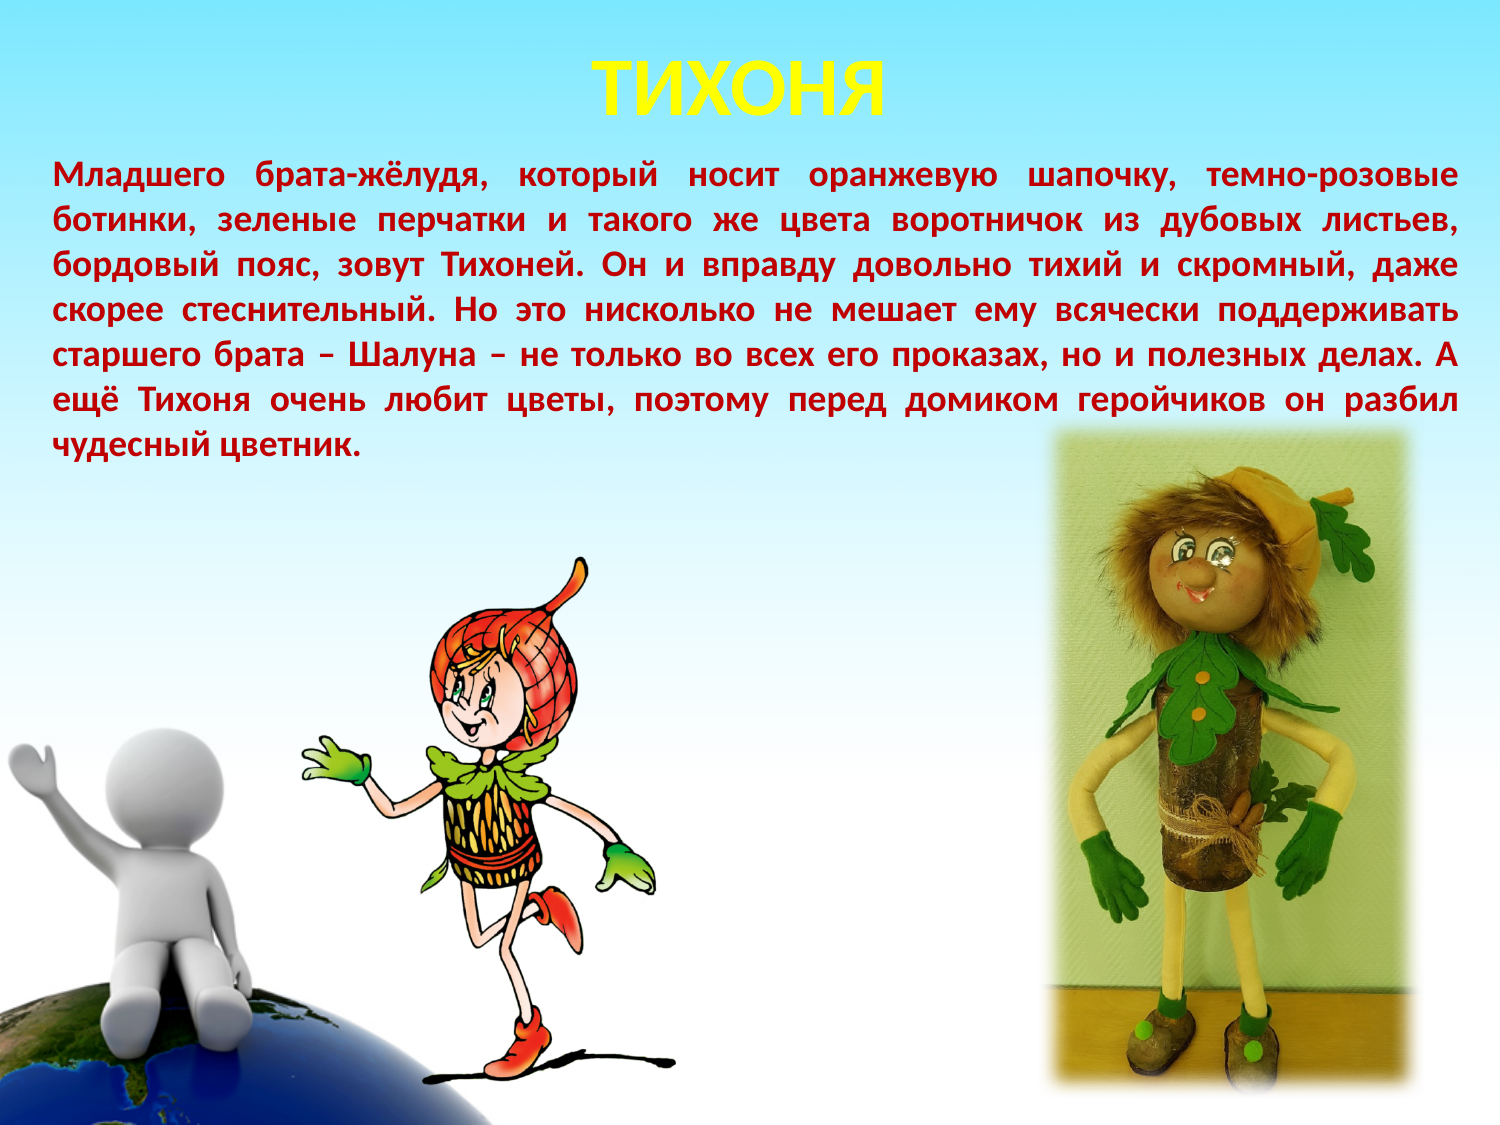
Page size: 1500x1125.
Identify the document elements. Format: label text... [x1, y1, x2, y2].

text_box ТИХОНЯ [576, 24, 903, 140]
picture [0, 0, 1500, 1125]
text_box Младшего брата-жёлудя, который носит оранжевую шапочку, темно-розовые ботинки, зеленые перчатки и такого же цвета воротничок из дубовых листьев, бордовый пояс, зовут Тихоней. Он и вправду довольно тихий и скромный, даже скорее стеснительный. Но это нисколько не мешает ему всячески поддерживать старшего брата – Шалуна – не только во всех его проказах, но и полезных делах. А ещё Тихоня очень любит цветы, поэтому перед домиком геройчиков он разбил чудесный цветник. [37, 141, 1475, 471]
